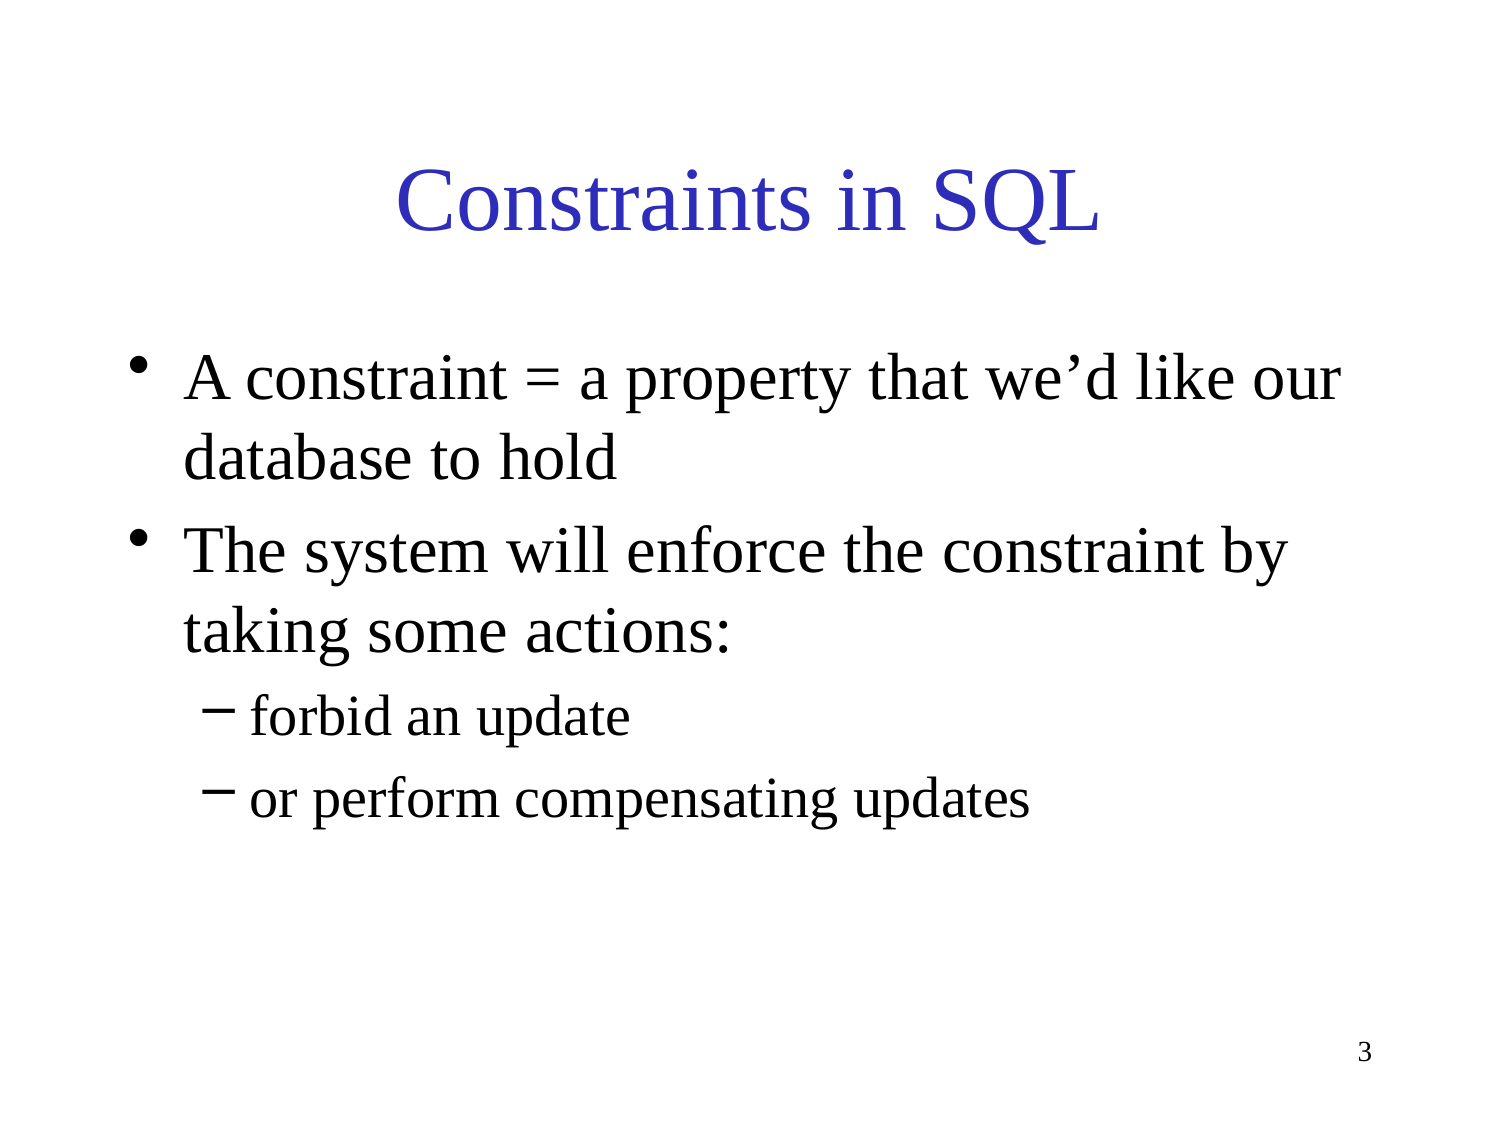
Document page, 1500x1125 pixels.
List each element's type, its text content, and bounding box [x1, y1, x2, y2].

slide_number 3 [1074, 1024, 1388, 1101]
list A constraint = a property that we’d like our database to hold The system will enforce the constraint by taking some actions: forbid an update or perform compensating updates [112, 324, 1388, 1001]
title Constraints in SQL [112, 99, 1388, 288]
